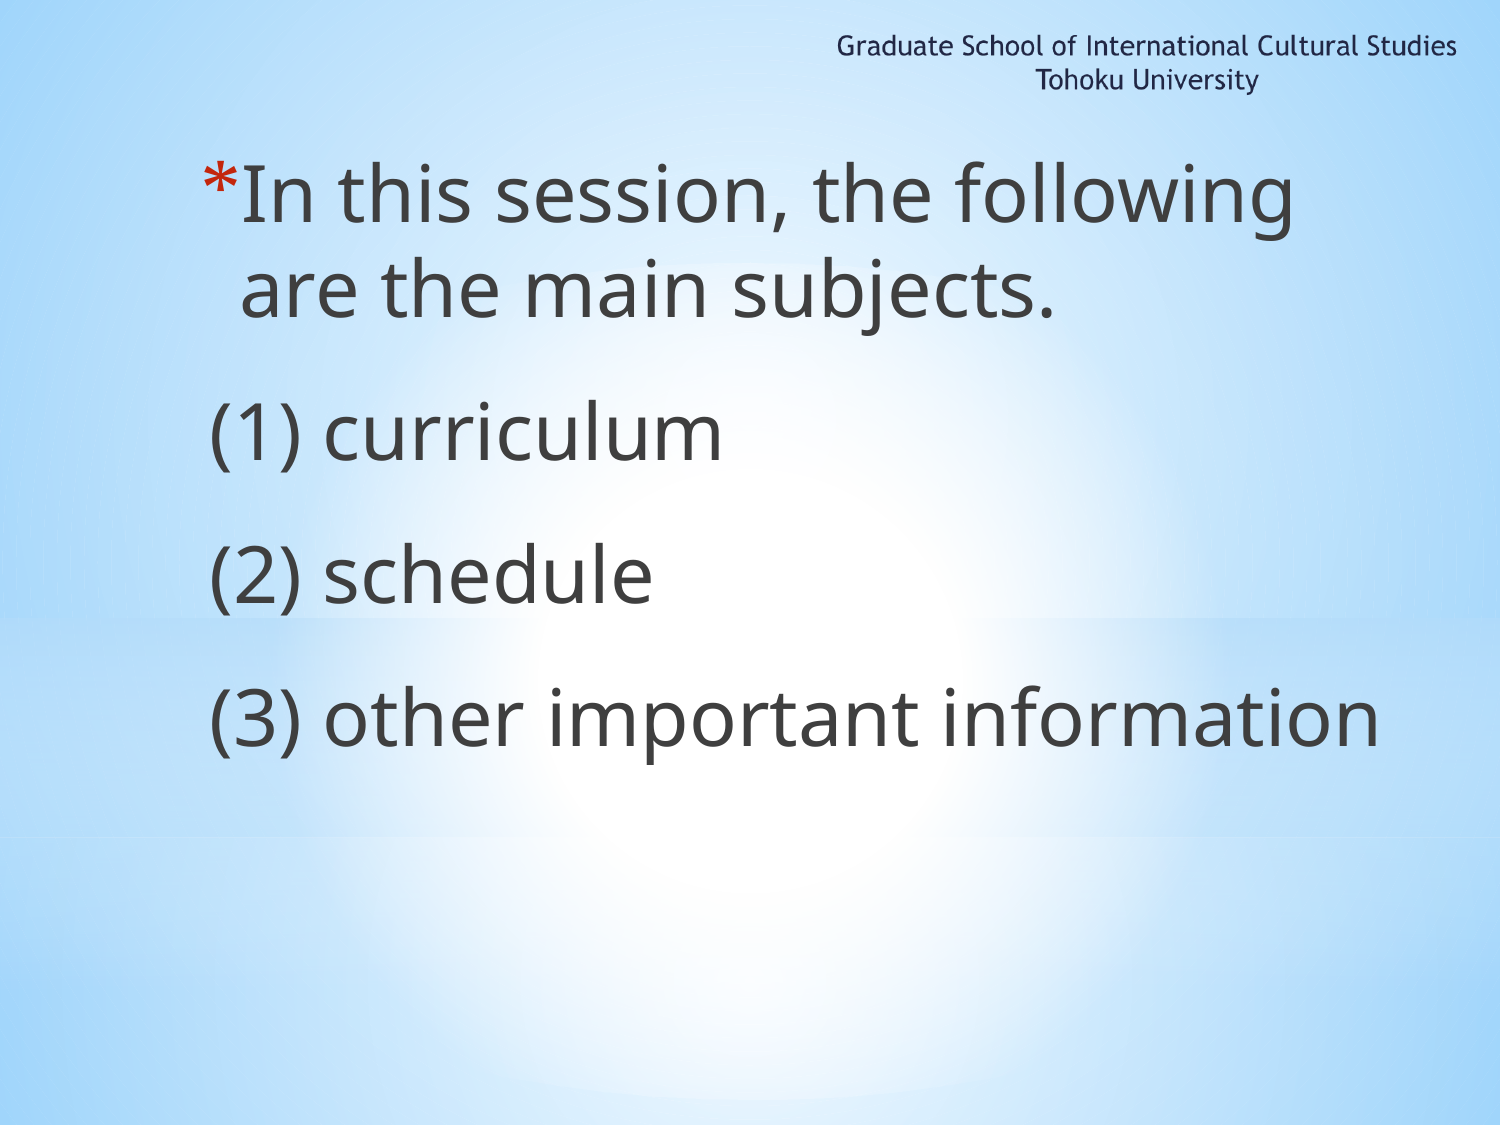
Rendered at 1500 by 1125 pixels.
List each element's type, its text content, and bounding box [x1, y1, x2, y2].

picture [794, 18, 1499, 136]
list In this session, the following are the main subjects. (1) curriculum (2) schedule (3) other important information [186, 135, 1404, 786]
